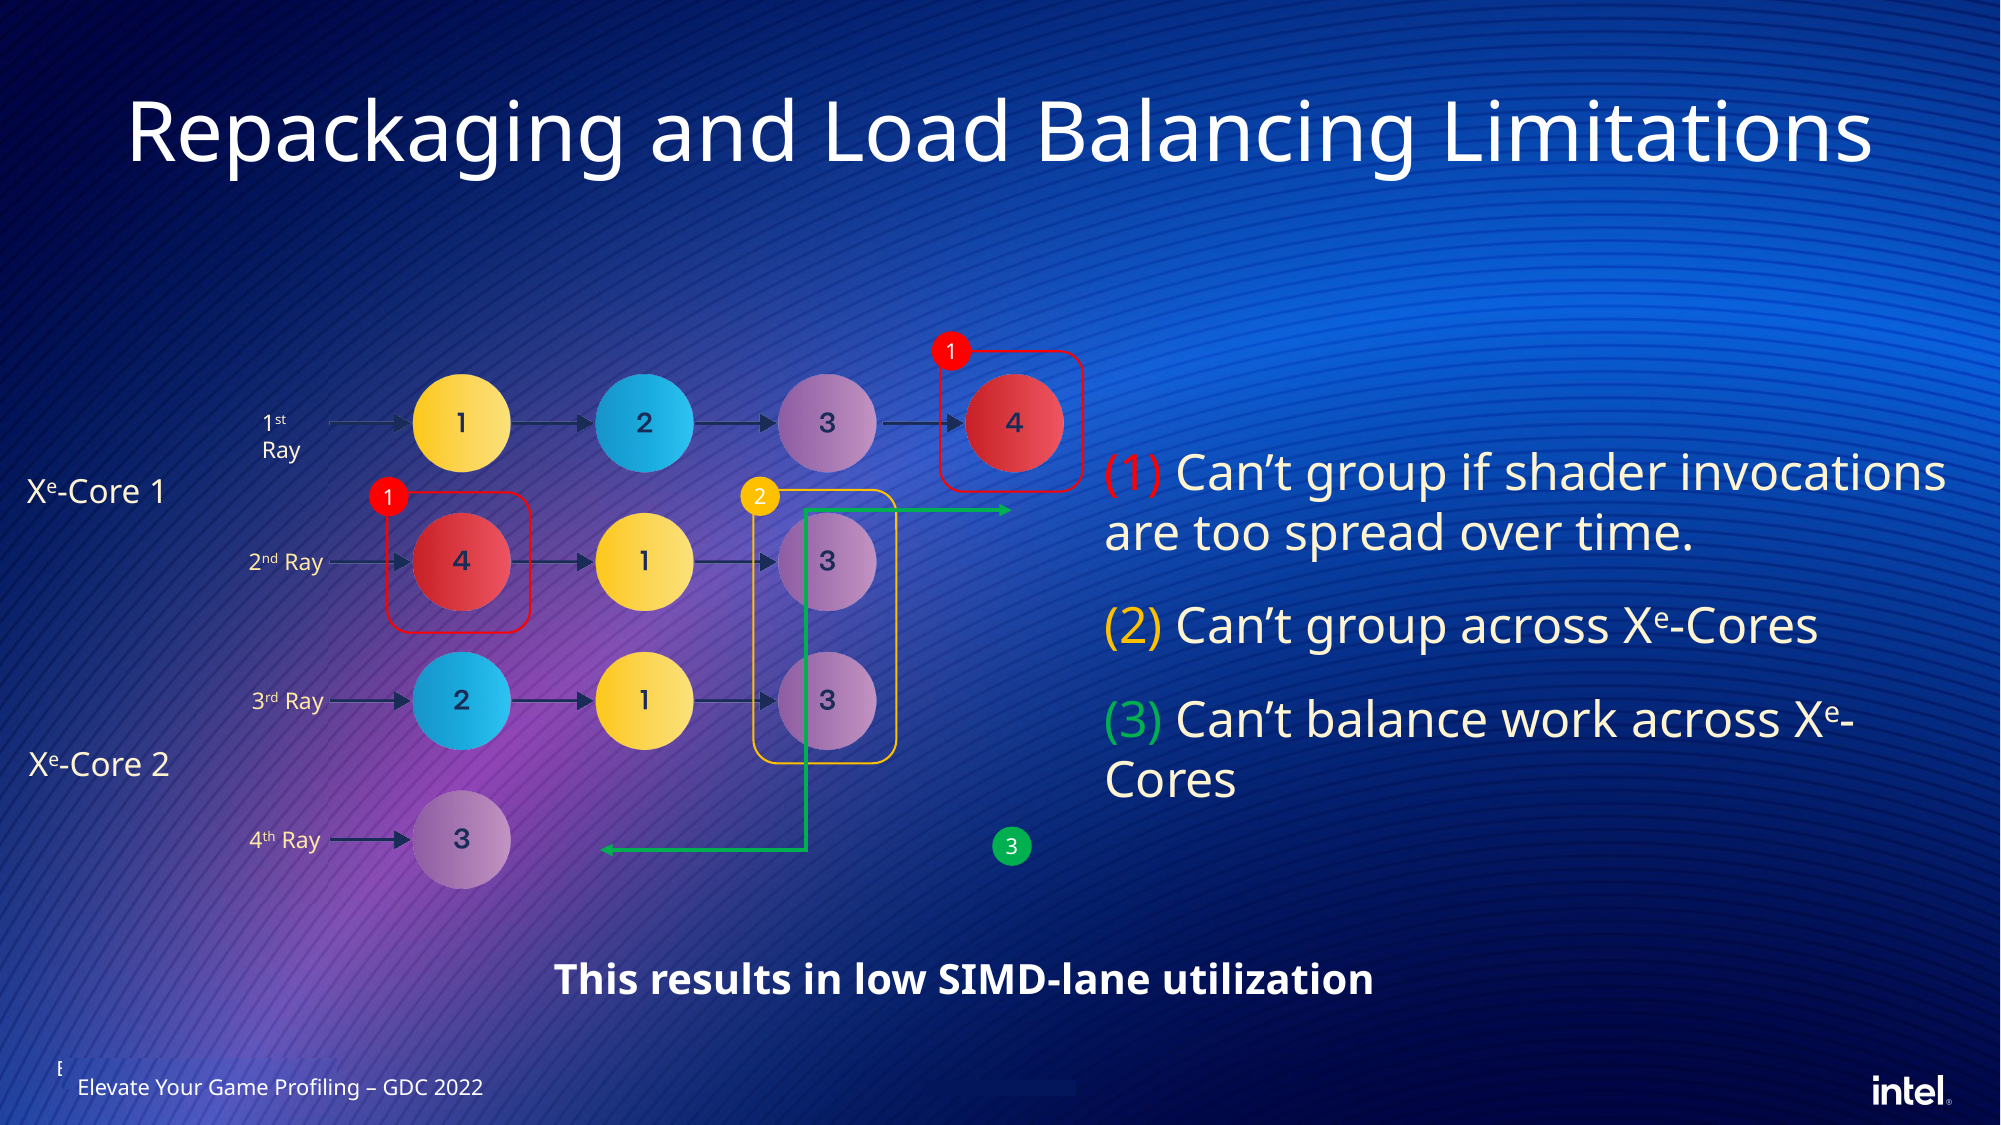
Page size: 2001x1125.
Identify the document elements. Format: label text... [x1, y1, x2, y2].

text_box (1) Can’t group if shader invocations are too spread over time. (2) Can’t group across Xe-Cores (3) Can’t balance work across Xe-Cores [1105, 344, 1973, 903]
text_box Xe-Core 1 [26, 469, 169, 510]
title Repackaging and Load Balancing Limitations [62, 36, 1939, 234]
text_box 1 [933, 331, 969, 342]
text_box Xe-Core 2 [28, 743, 171, 784]
text_box This results in low SIMD-lane utilization [70, 947, 1858, 1008]
picture [0, 0, 2001, 1125]
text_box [599, 510, 1013, 851]
footer Elevate Your Game Profiling – GDC 2022 [62, 1057, 738, 1118]
